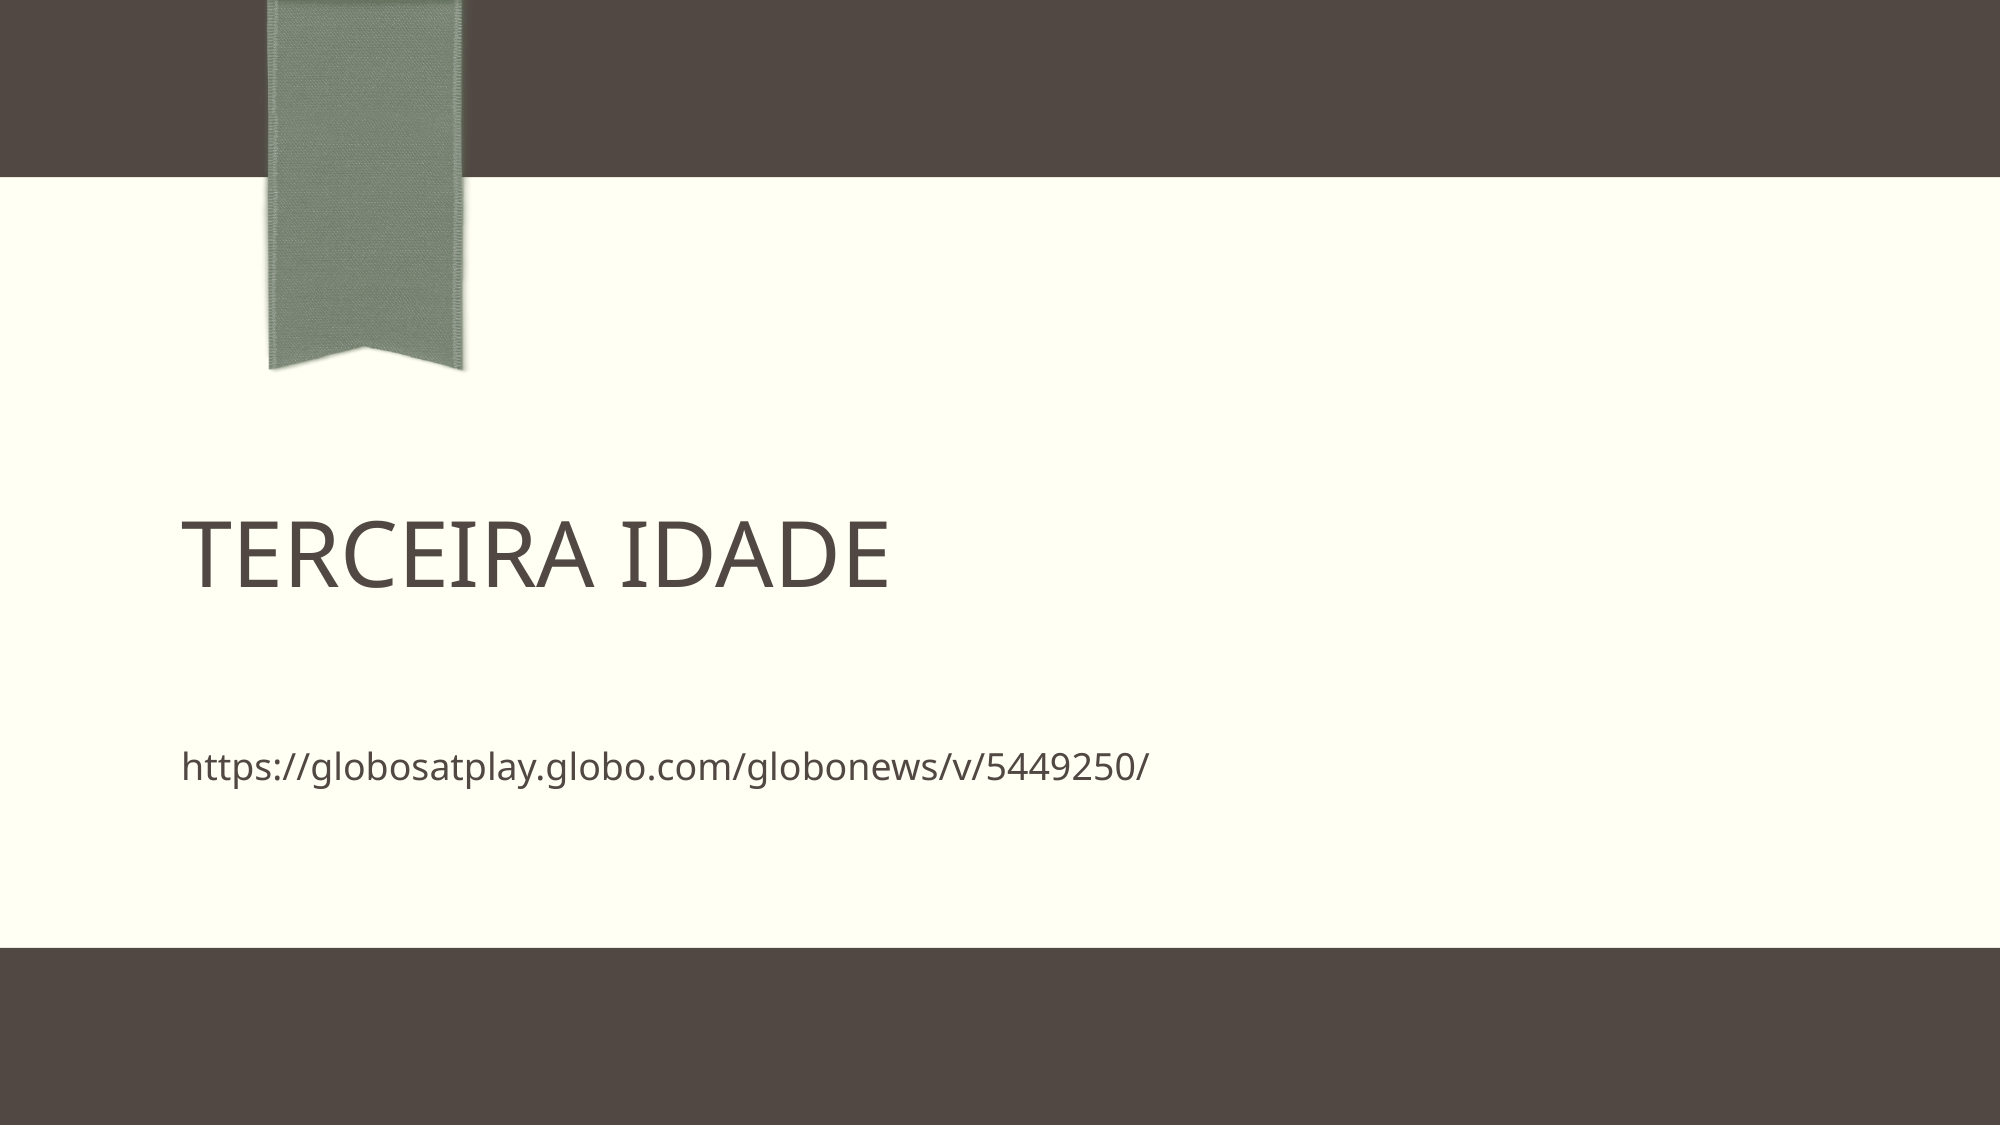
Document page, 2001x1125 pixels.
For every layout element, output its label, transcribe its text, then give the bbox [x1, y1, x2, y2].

title Terceira Idade [181, 376, 1838, 740]
subtitle https://globosatplay.globo.com/globonews/v/5449250/ [181, 740, 1838, 897]
